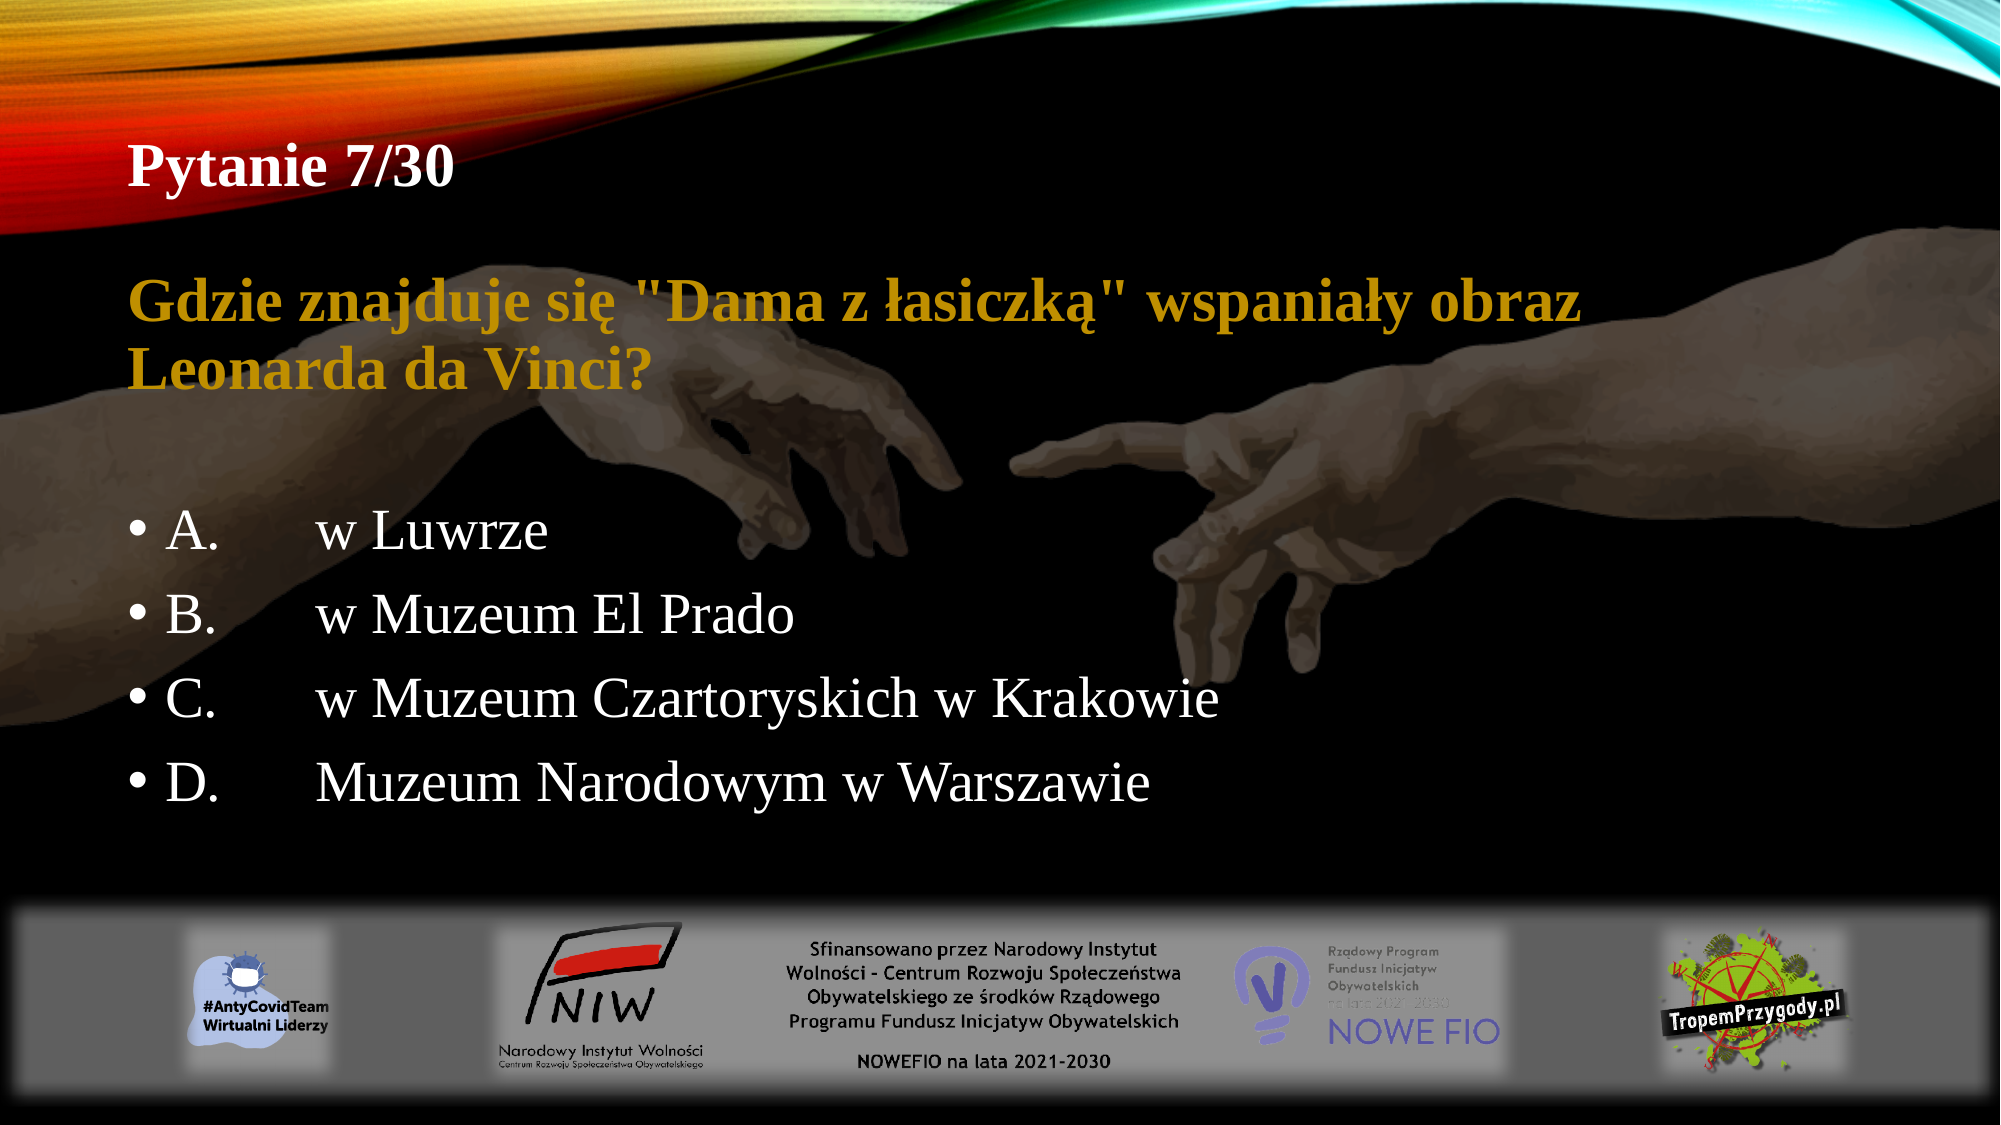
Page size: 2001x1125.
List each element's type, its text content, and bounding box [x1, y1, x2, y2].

picture [192, 933, 324, 1066]
picture [0, 0, 2000, 1021]
title Pytanie 7/30 Gdzie znajduje się "Dama z łasiczką" wspaniały obraz Leonarda da Vinci? [112, 125, 1826, 492]
list A. w Luwrze B. w Muzeum El Prado C. w Muzeum Czartoryskich w Krakowie D. Muzeum Narodowym w Warszawie [112, 492, 1888, 911]
picture [1681, 948, 1831, 1052]
picture [521, 934, 1499, 1068]
